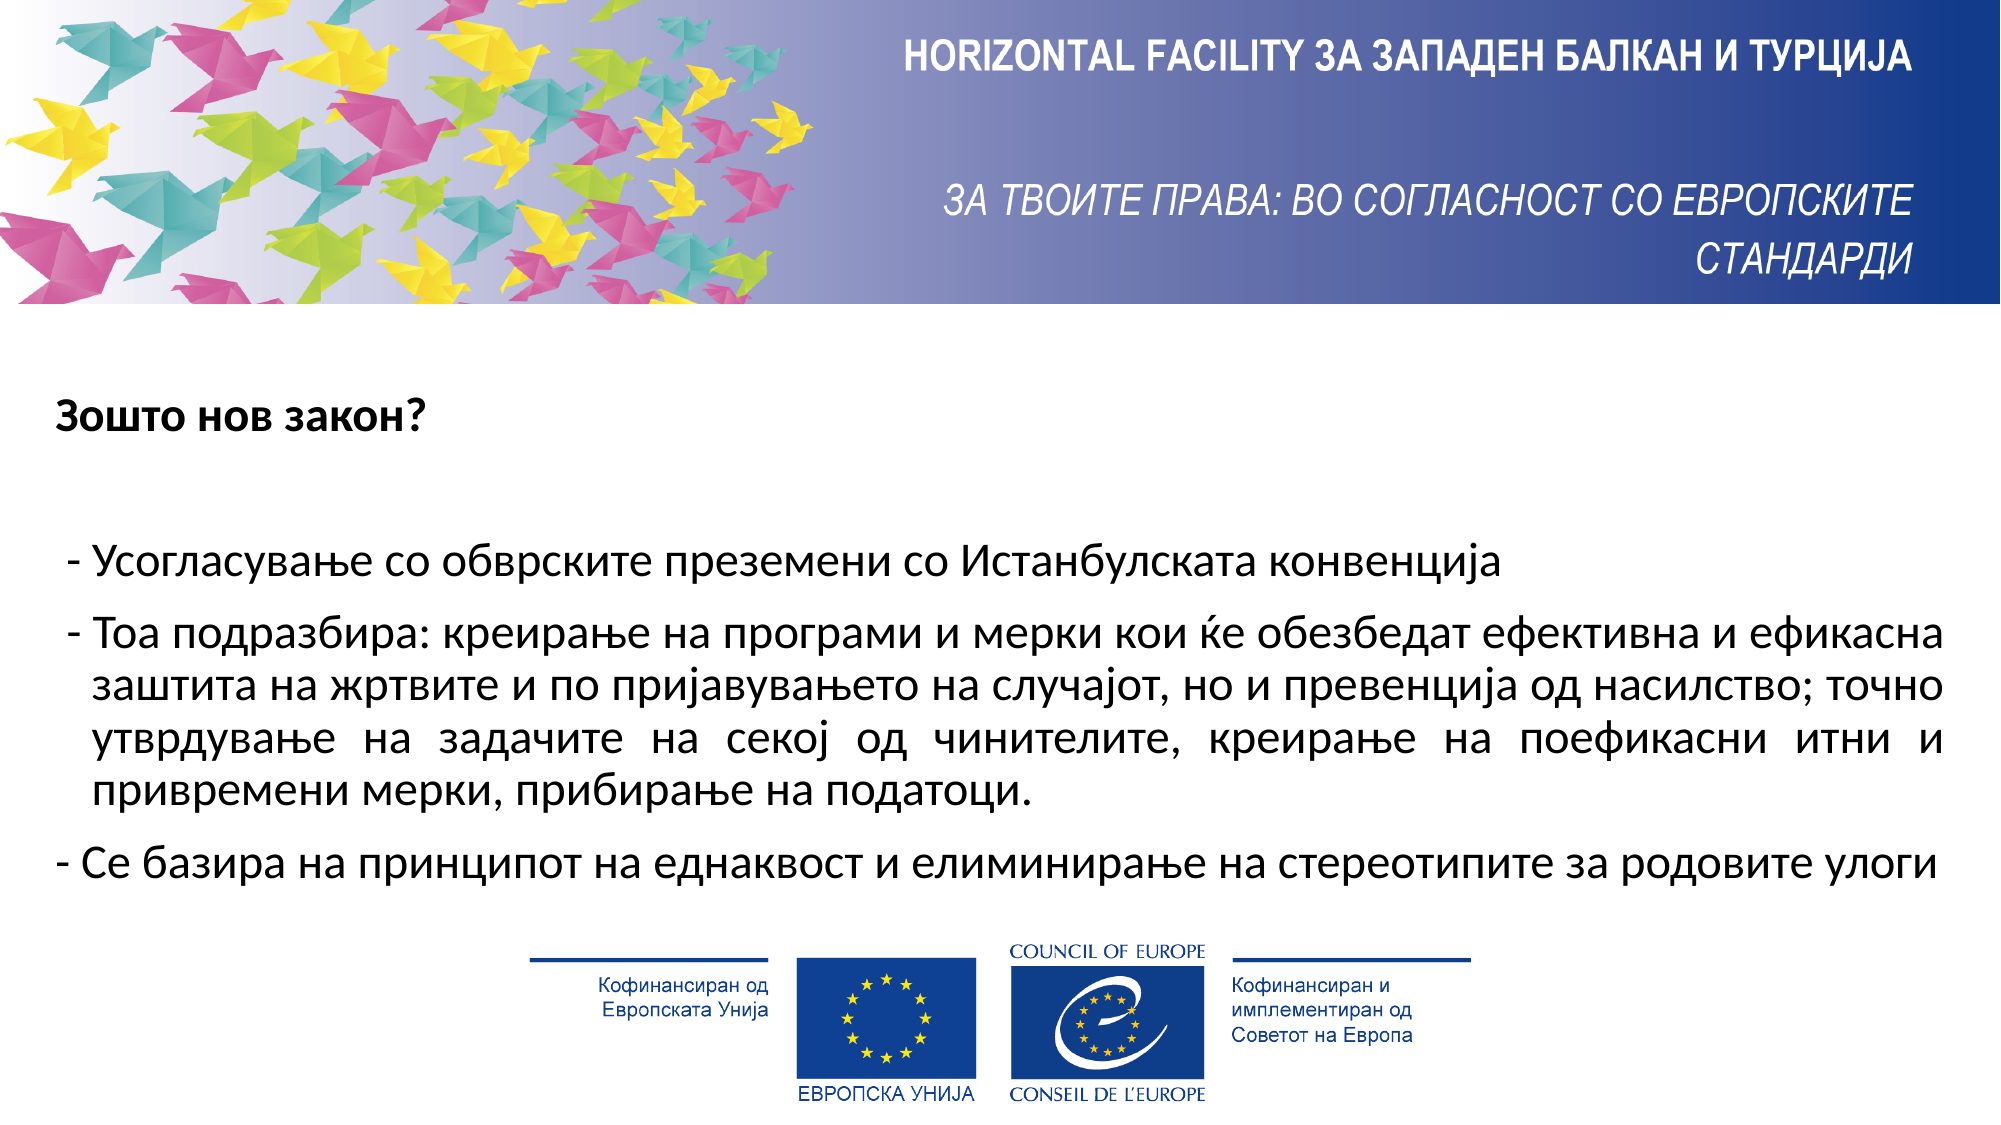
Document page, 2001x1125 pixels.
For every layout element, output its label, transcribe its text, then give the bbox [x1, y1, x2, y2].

picture [0, 0, 2000, 304]
picture [529, 944, 1471, 1107]
list Зошто нов закон? - Усогласување со обврските преземени со Истанбулската конвенција - Тоа подразбира: креирање на програми и мерки кои ќе обезбедат ефективна и ефикасна заштита на жртвите и по пријавувањето на случајот, но и превенција од насилство; точно утврдување на задачите на секој од чинителите, креирање на поефикасни итни и привремени мерки, прибирање на податоци. - Се базира на принципот на еднаквост и елиминирање на стереотипите за родовите улоги [40, 304, 1962, 910]
